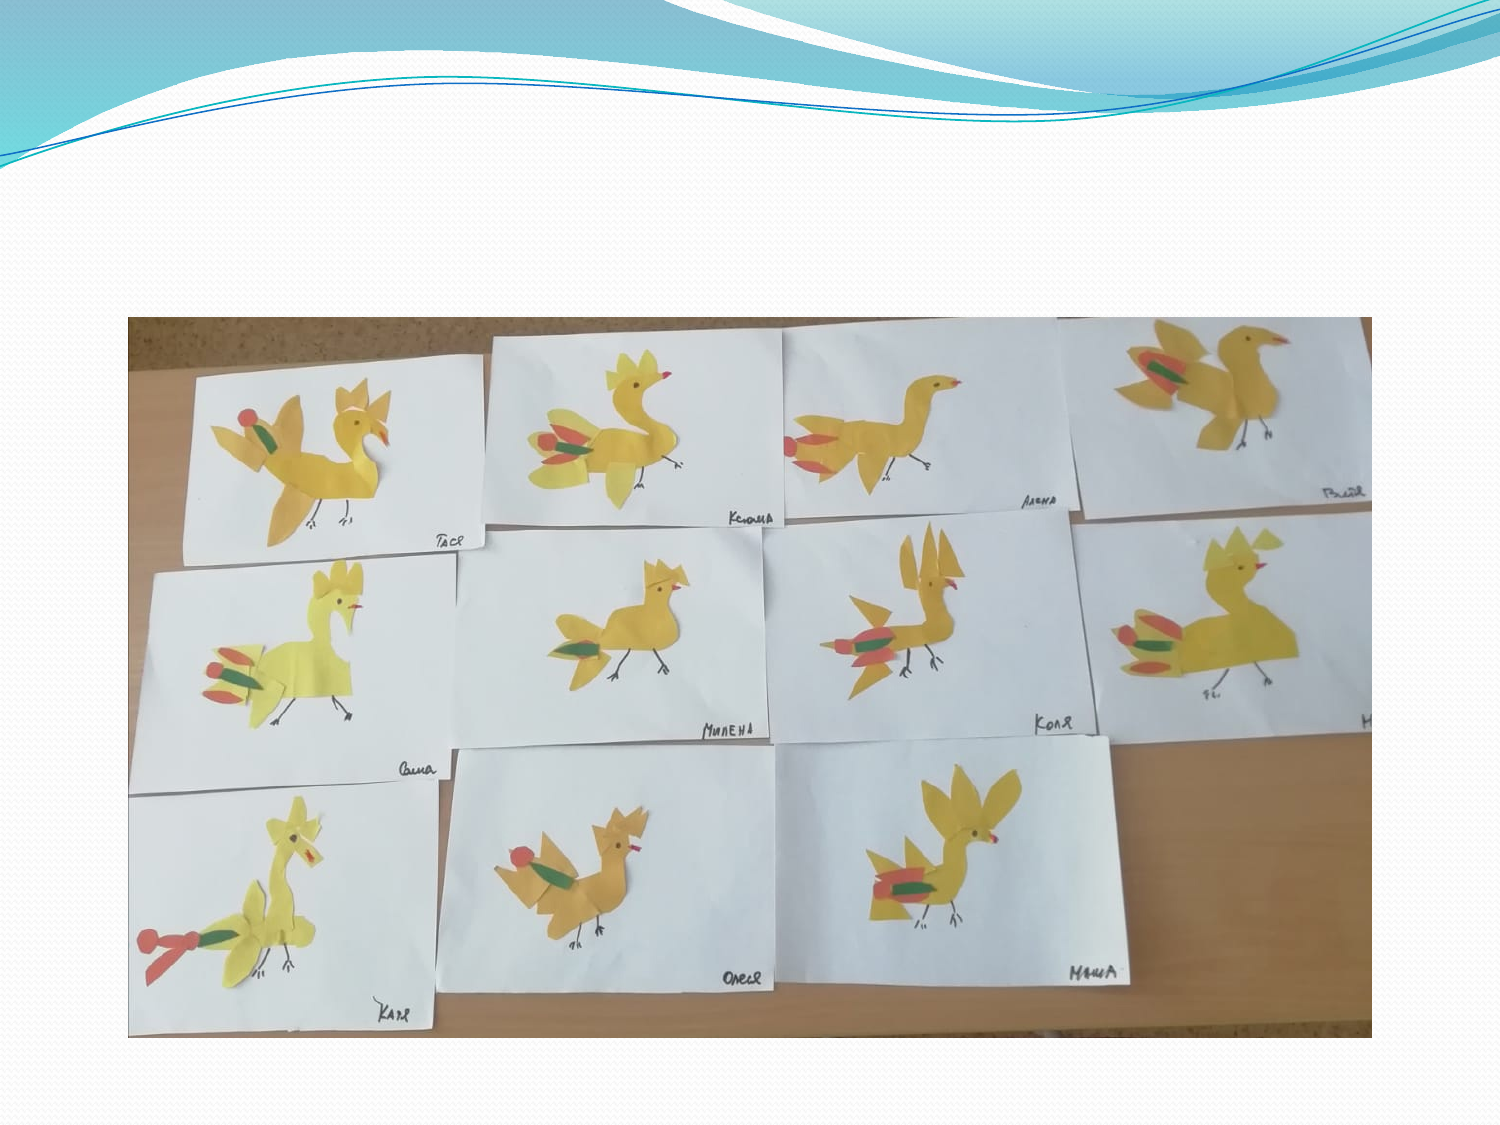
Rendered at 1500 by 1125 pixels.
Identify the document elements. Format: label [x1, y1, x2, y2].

list [127, 317, 1373, 1038]
